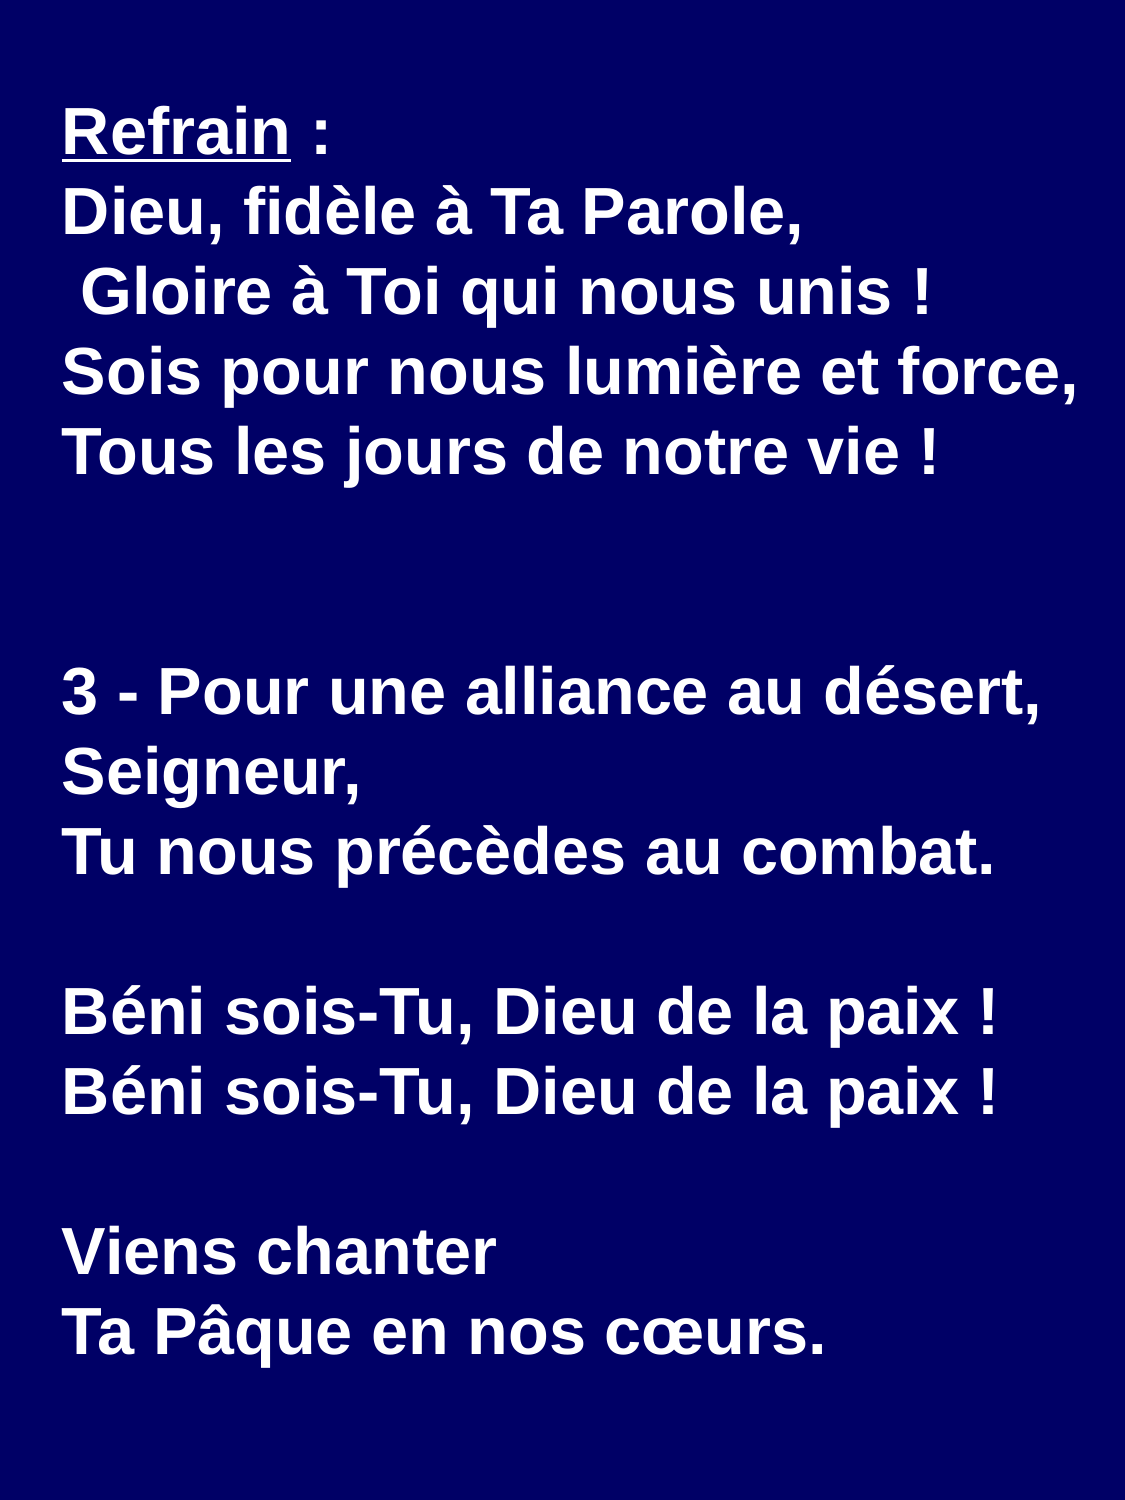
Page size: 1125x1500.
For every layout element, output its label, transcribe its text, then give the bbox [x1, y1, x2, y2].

text_box Refrain : Dieu, fidèle à Ta Parole, Gloire à Toi qui nous unis ! Sois pour nous lumière et force, Tous les jours de notre vie ! 3 - Pour une alliance au désert, Seigneur, Tu nous précèdes au combat. Béni sois-Tu, Dieu de la paix ! Béni sois-Tu, Dieu de la paix ! Viens chanter Ta Pâque en nos cœurs. [47, 35, 1125, 1456]
